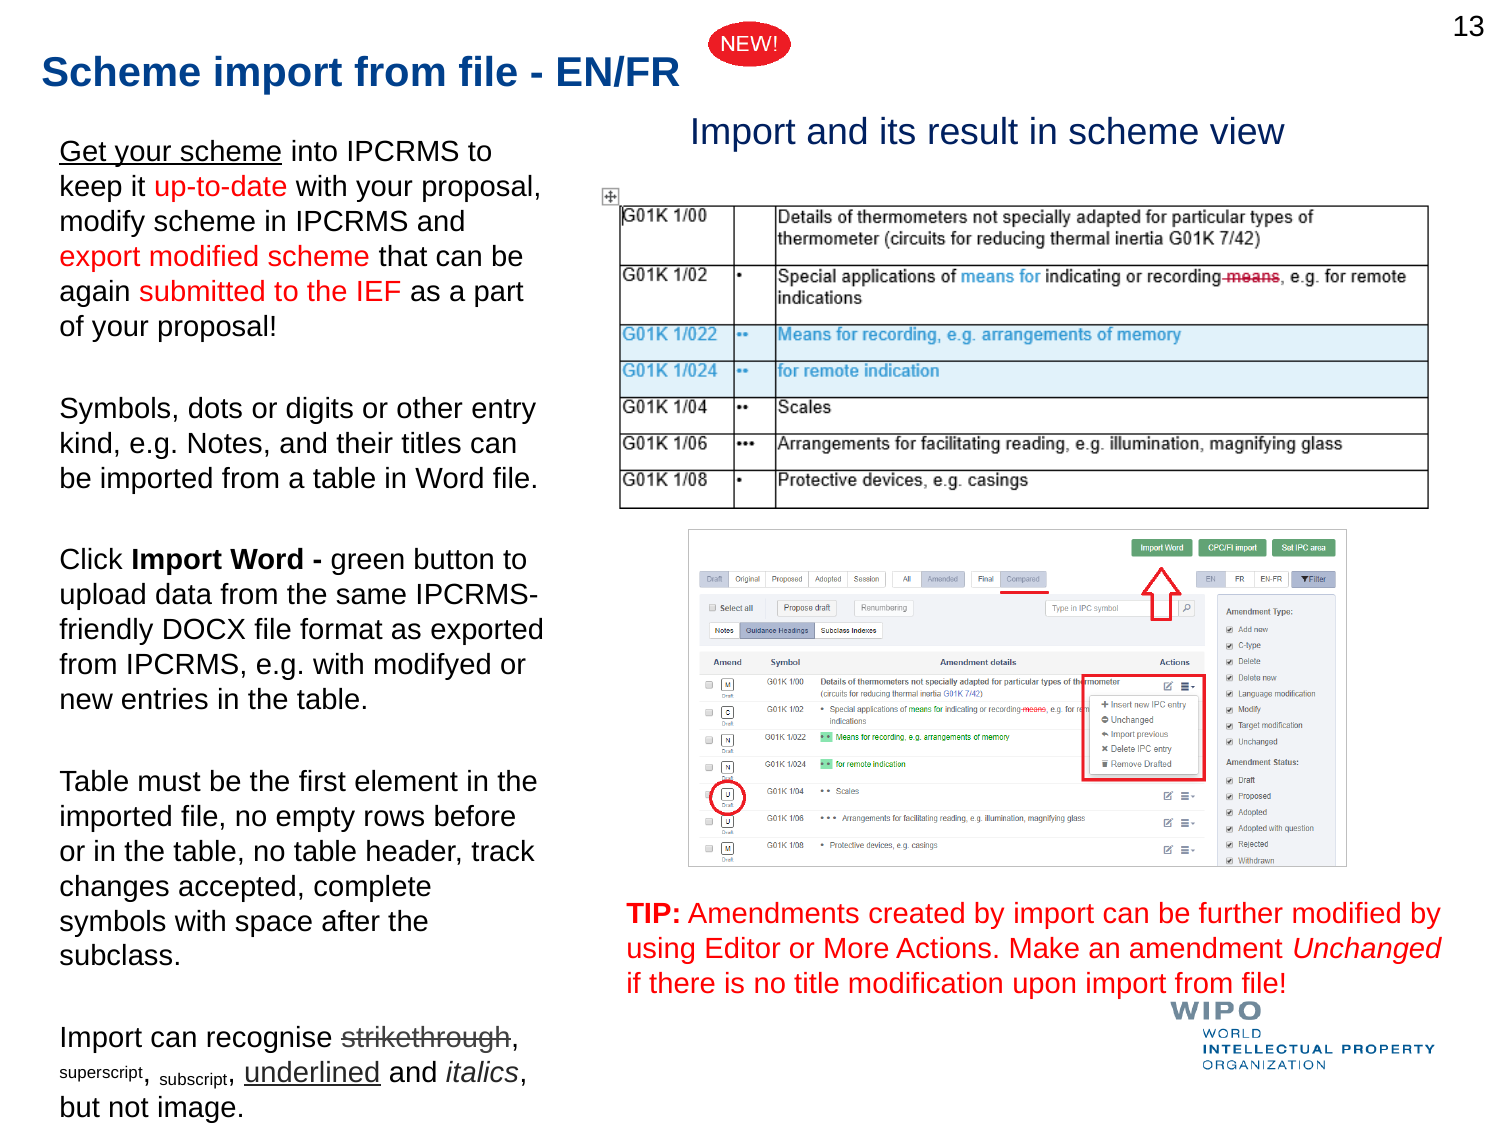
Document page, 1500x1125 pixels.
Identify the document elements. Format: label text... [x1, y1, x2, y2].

text_box Import and its result in scheme view [675, 99, 1437, 180]
list Get your scheme into IPCRMS to keep it up-to-date with your proposal, modify scheme in IPCRMS and export modified scheme that can be again submitted to the IEF as a part of your proposal! Symbols, dots or digits or other entry kind, e.g. Notes, and their titles can be imported from a table in Word file. Click Import Word - green button to upload data from the same IPCRMS-friendly DOCX file format as exported from IPCRMS, e.g. with modifyed or new entries in the table. Table must be the first element in the imported file, no empty rows before or in the table, no table header, track changes accepted, complete symbols with space after the subclass. Import can recognise strikethrough, superscript, subscript, underlined and italics, but not image. [44, 125, 563, 1100]
title Scheme import from file - EN/FR [9, 37, 713, 104]
slide_number 13 [1149, 0, 1500, 79]
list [598, 180, 1438, 509]
picture [0, 0, 1500, 1125]
text_box TIP: Amendments created by import can be further modified by using Editor or More Actions. Make an amendment Unchanged if there is no title modification upon import from file! [611, 887, 1475, 1013]
